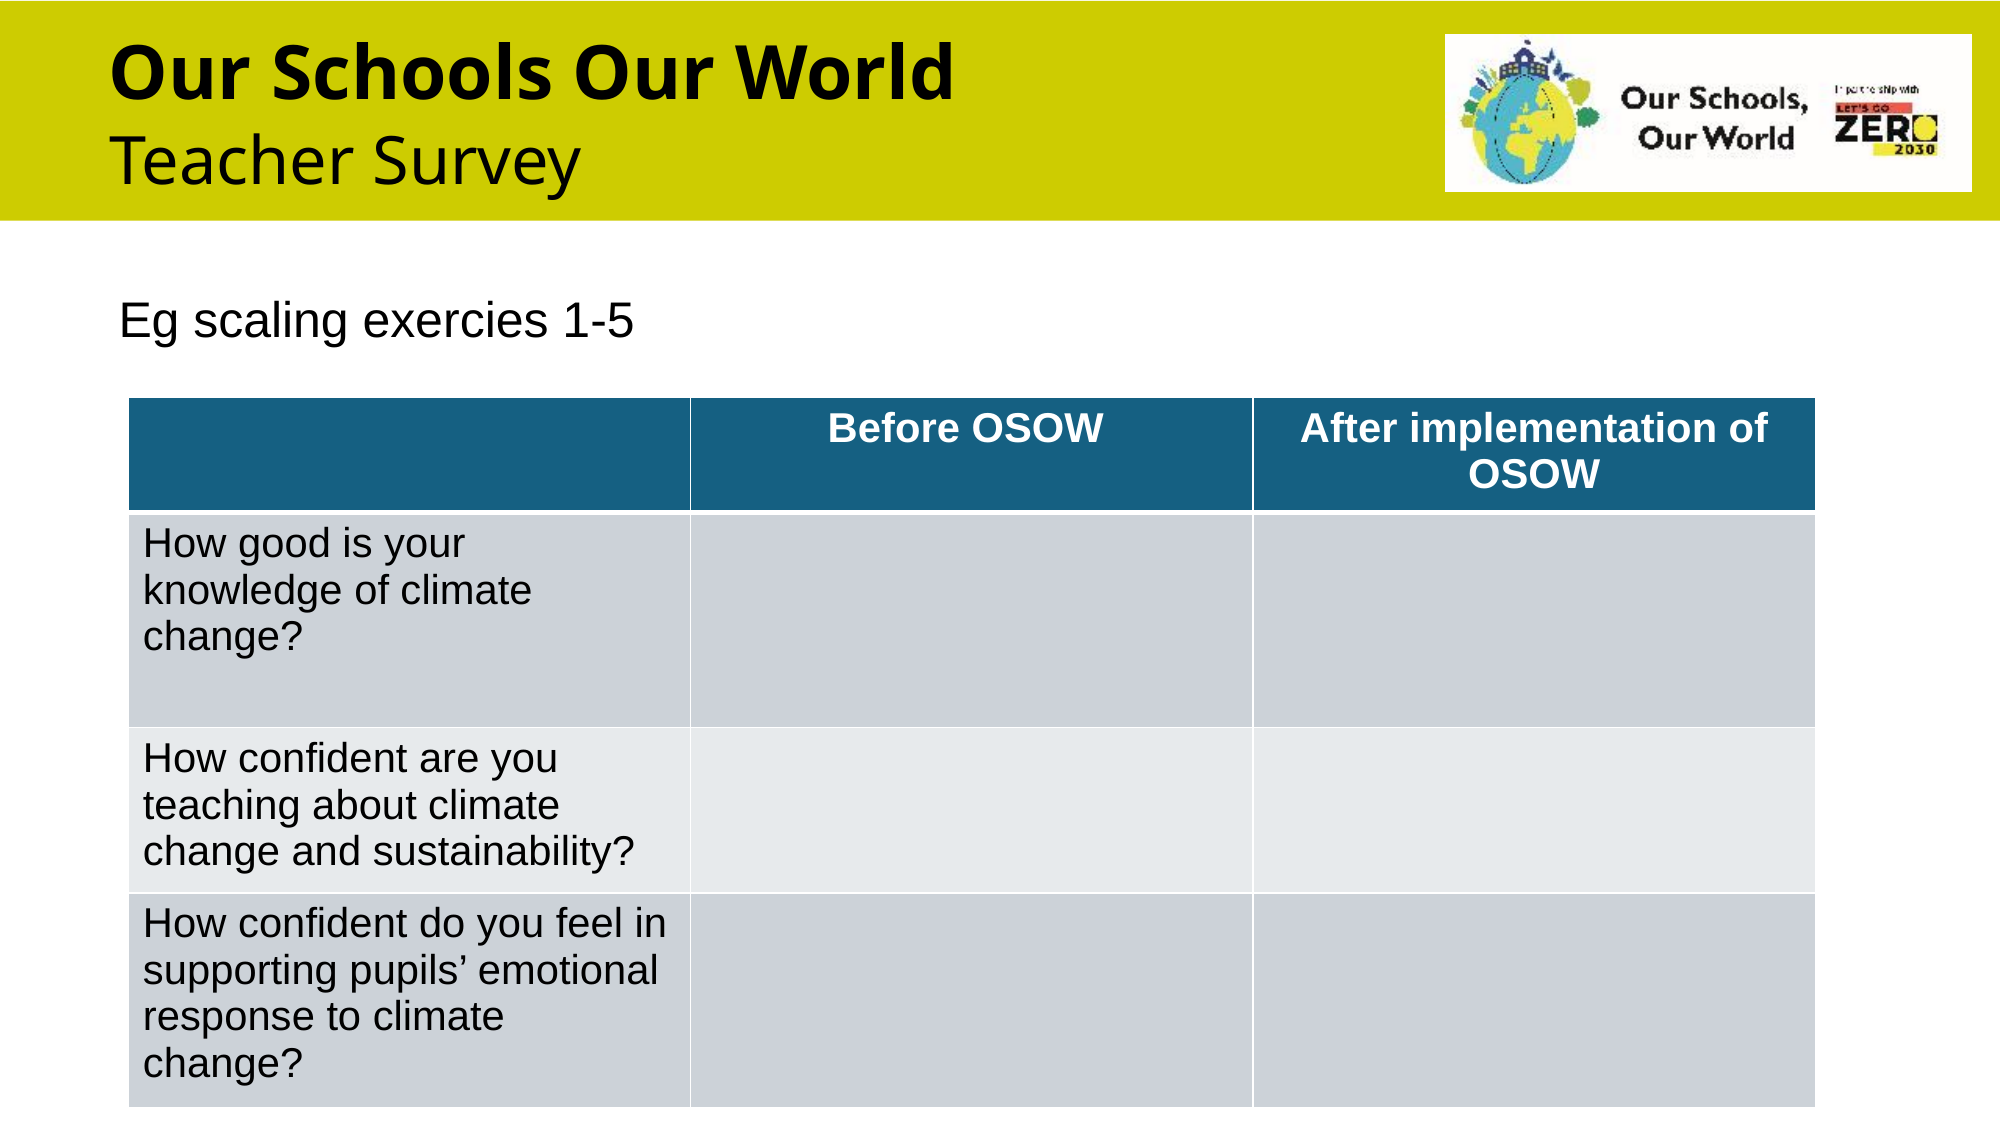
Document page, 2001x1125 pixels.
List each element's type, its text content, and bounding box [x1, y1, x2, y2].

table_cell [1254, 728, 1815, 892]
table_header [129, 398, 690, 510]
title Our Schools Our World Teacher Survey [0, 0, 2000, 221]
table_cell How confident do you feel in supporting pupils’ emotional response to climate change? [129, 894, 690, 1107]
text_box Eg scaling exercies 1-5 [103, 280, 798, 356]
table_cell [691, 515, 1252, 727]
table_cell [1254, 515, 1815, 727]
table_header Before OSOW [691, 398, 1252, 510]
table_cell How confident are you teaching about climate change and sustainability? [129, 728, 690, 892]
picture [1445, 33, 1973, 193]
table_header After implementation of OSOW [1254, 398, 1815, 510]
table_cell [691, 894, 1252, 1107]
table_cell How good is your knowledge of climate change? [129, 515, 690, 727]
table_cell [1254, 894, 1815, 1107]
table_cell [691, 728, 1252, 892]
